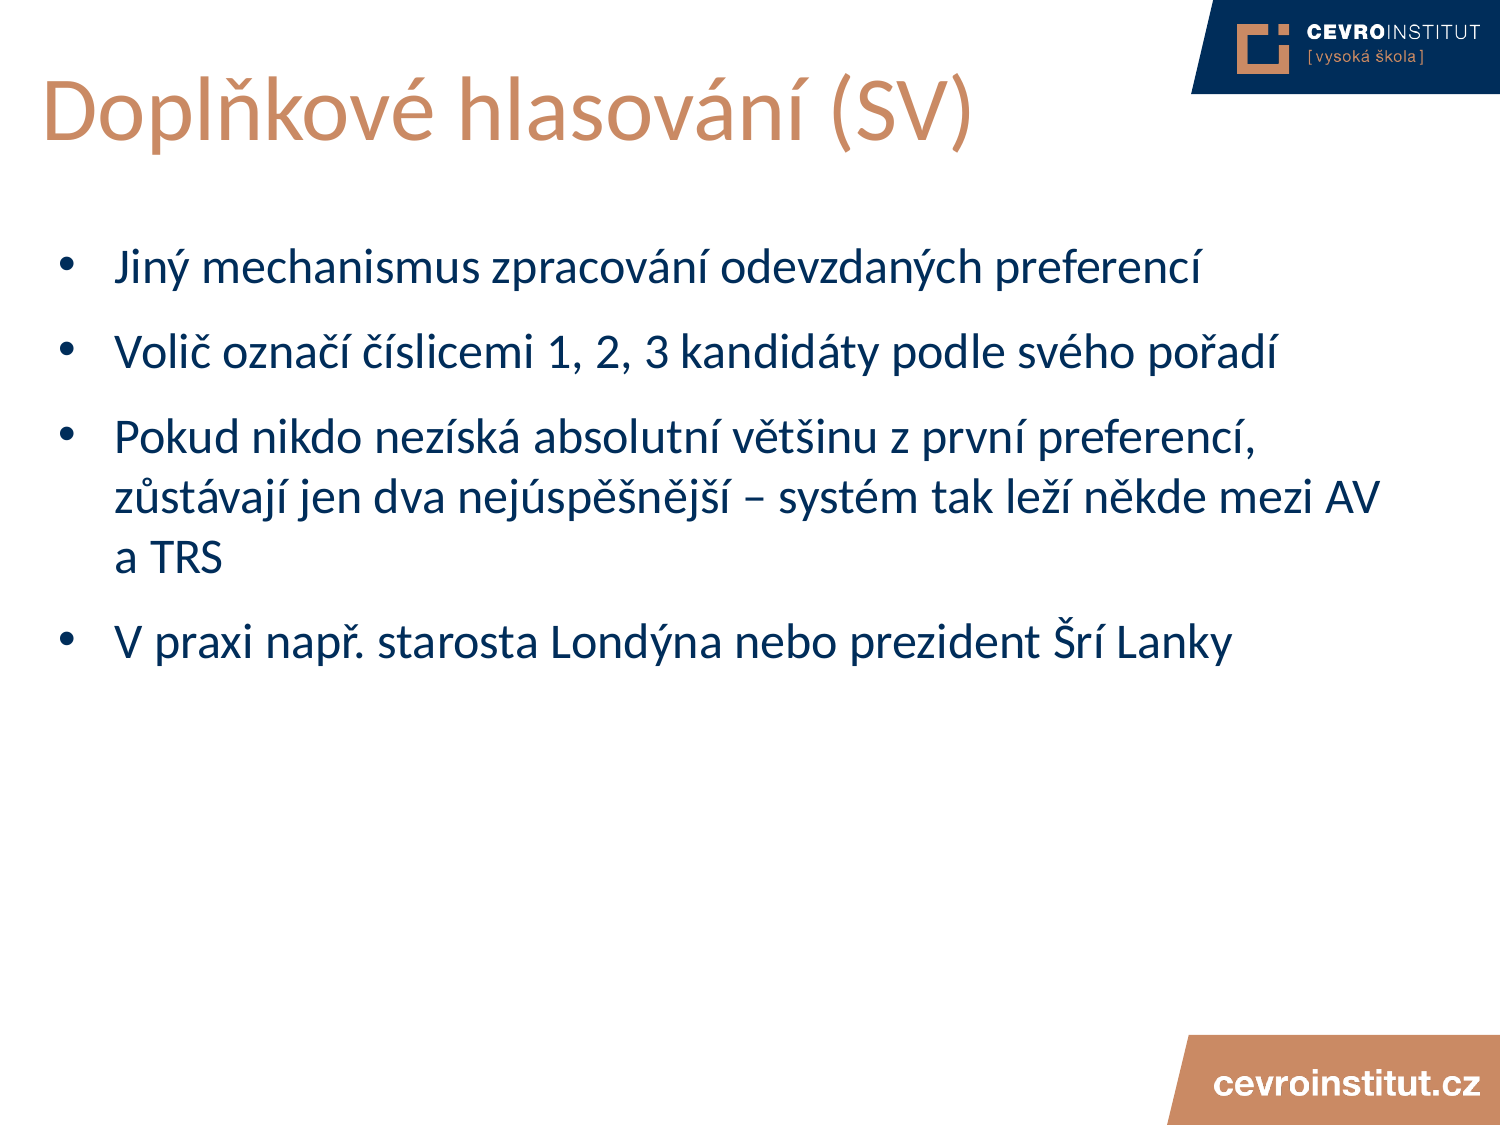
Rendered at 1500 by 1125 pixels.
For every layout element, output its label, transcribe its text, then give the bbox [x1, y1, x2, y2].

list Jiný mechanismus zpracování odevzdaných preferencí Volič označí číslicemi 1, 2, 3 kandidáty podle svého pořadí Pokud nikdo nezíská absolutní většinu z první preferencí, zůstávají jen dva nejúspěšnější – systém tak leží někde mezi AV a TRS V praxi např. starosta Londýna nebo prezident Šrí Lanky [43, 226, 1430, 1095]
title Doplňkové hlasování (SV) [0, 31, 1500, 177]
picture [1237, 24, 1480, 31]
picture [1214, 1069, 1480, 1096]
